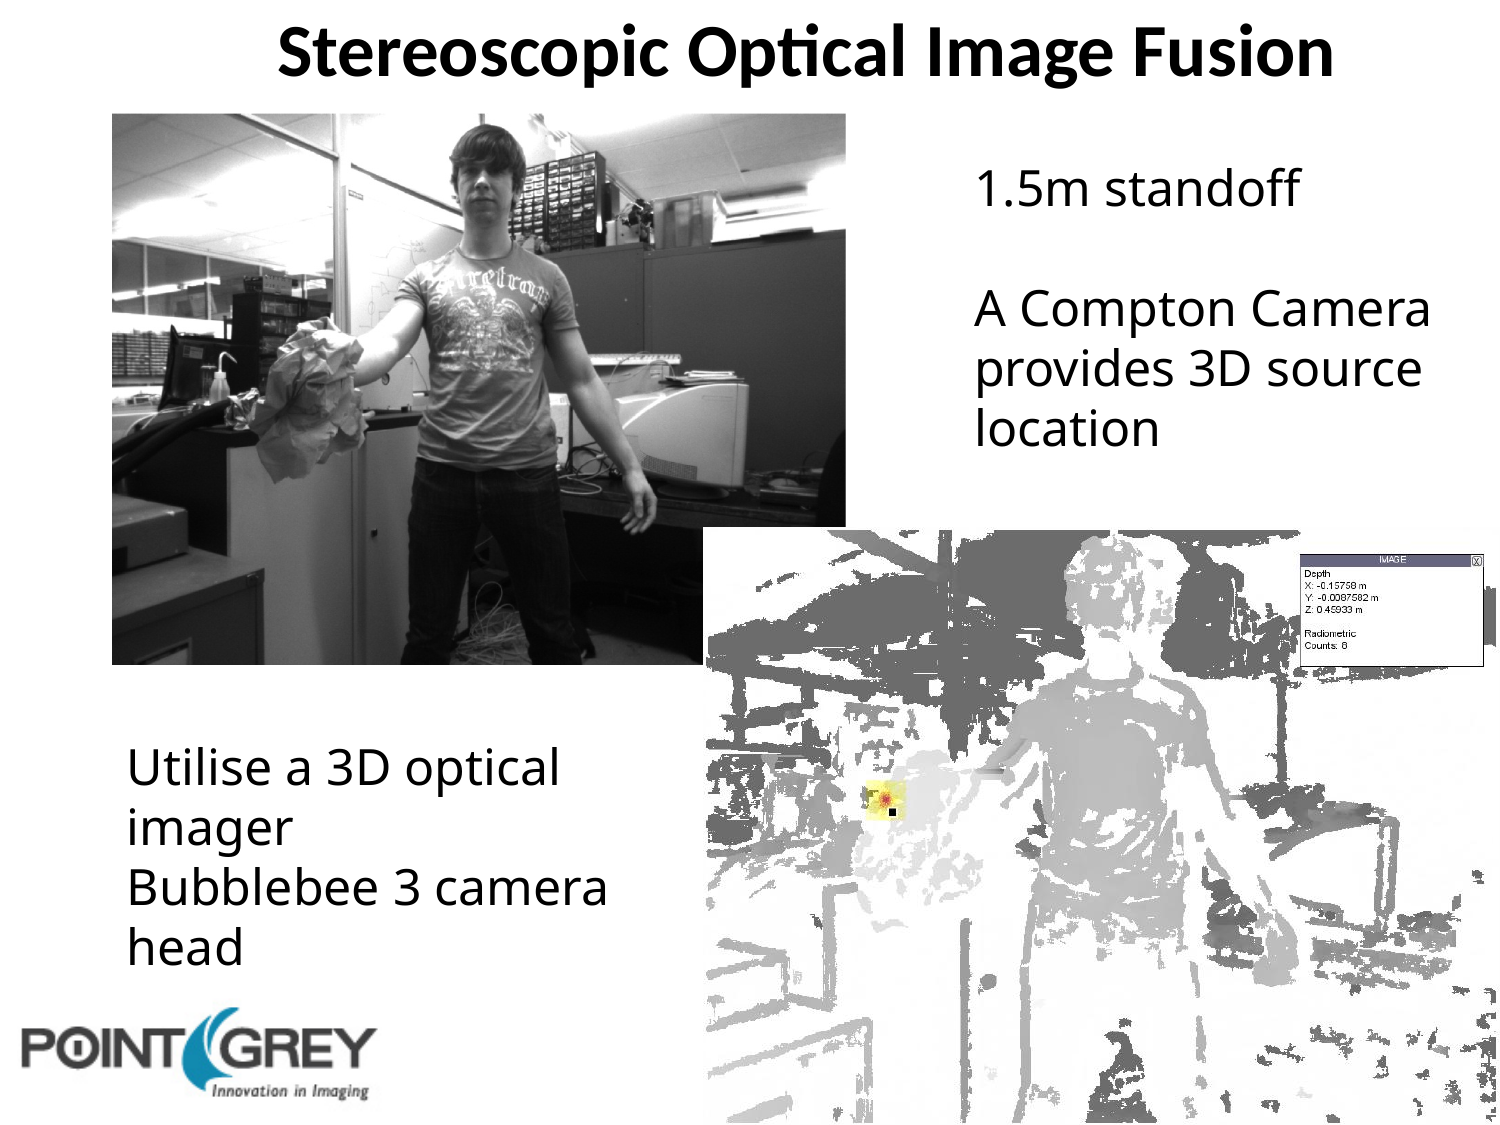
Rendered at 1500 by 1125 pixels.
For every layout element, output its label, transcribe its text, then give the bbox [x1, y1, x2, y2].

title Stereoscopic Optical Image Fusion [132, 7, 1483, 98]
picture [111, 113, 1500, 1125]
text_box 1.5m standoff A Compton Camera provides 3D source location [959, 148, 1471, 464]
picture [17, 984, 385, 1125]
text_box Utilise a 3D optical imager Bubblebee 3 camera head [112, 727, 656, 983]
